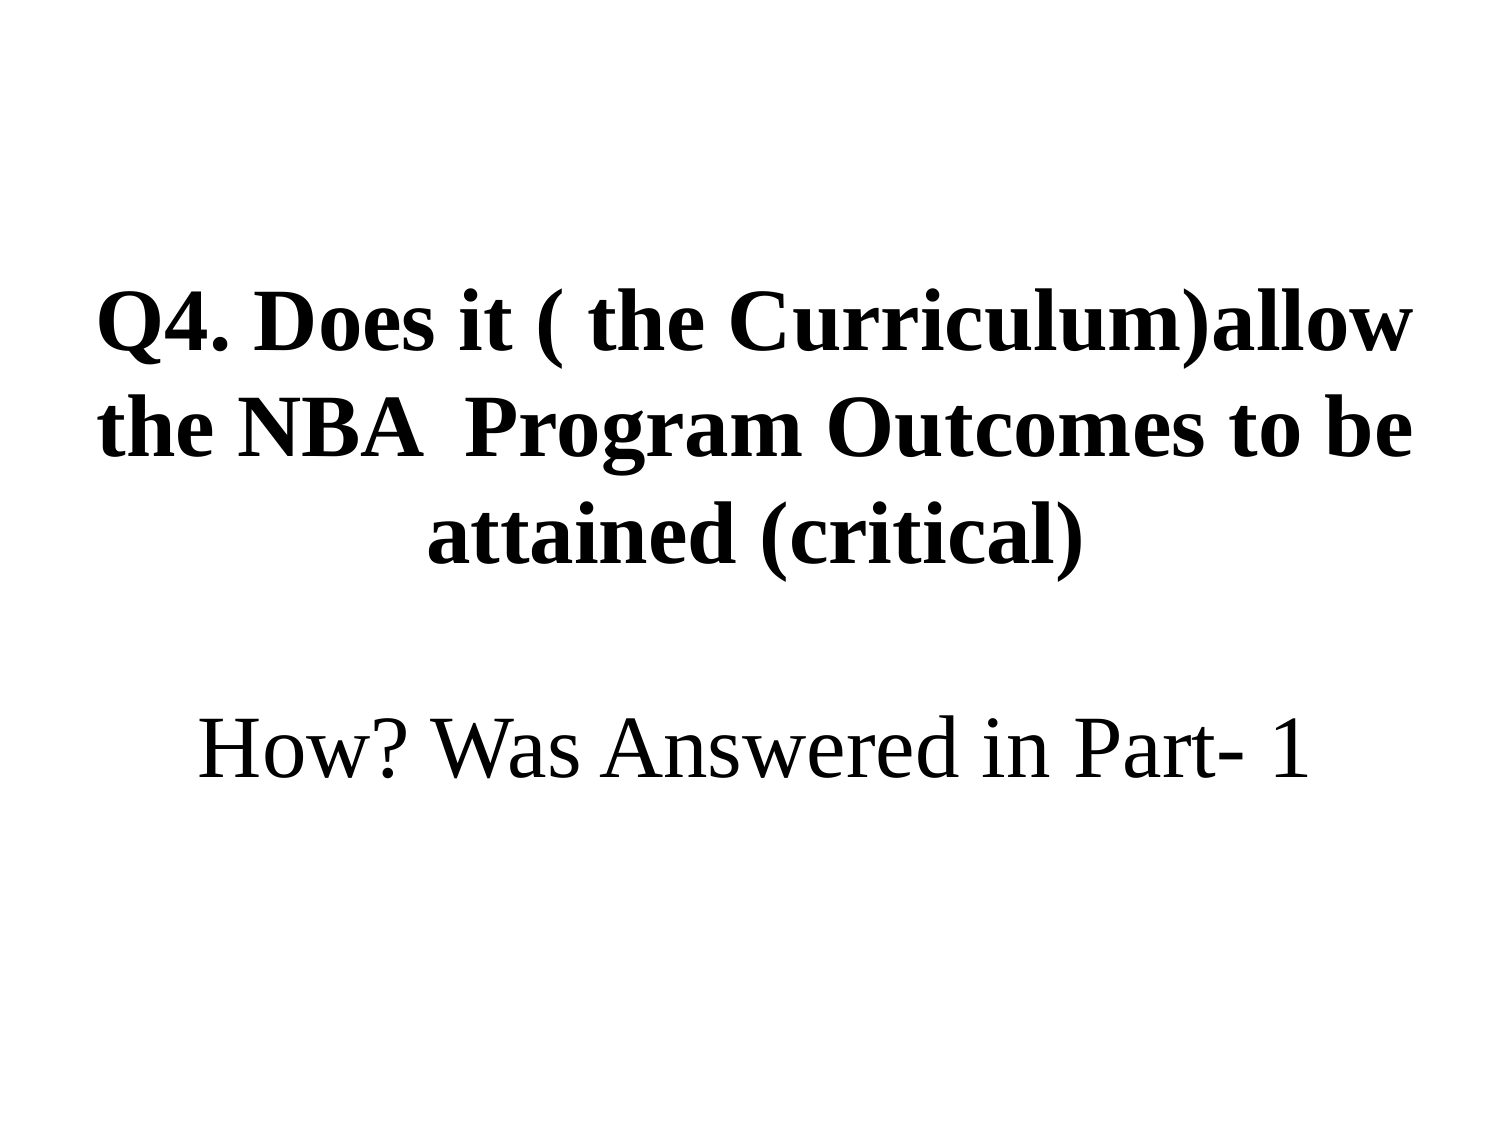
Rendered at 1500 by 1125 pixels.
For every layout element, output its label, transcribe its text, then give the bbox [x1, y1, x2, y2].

title Q4. Does it ( the Curriculum)allow the NBA Program Outcomes to be attained (critical) How? Was Answered in Part- 1 [75, 249, 1438, 913]
